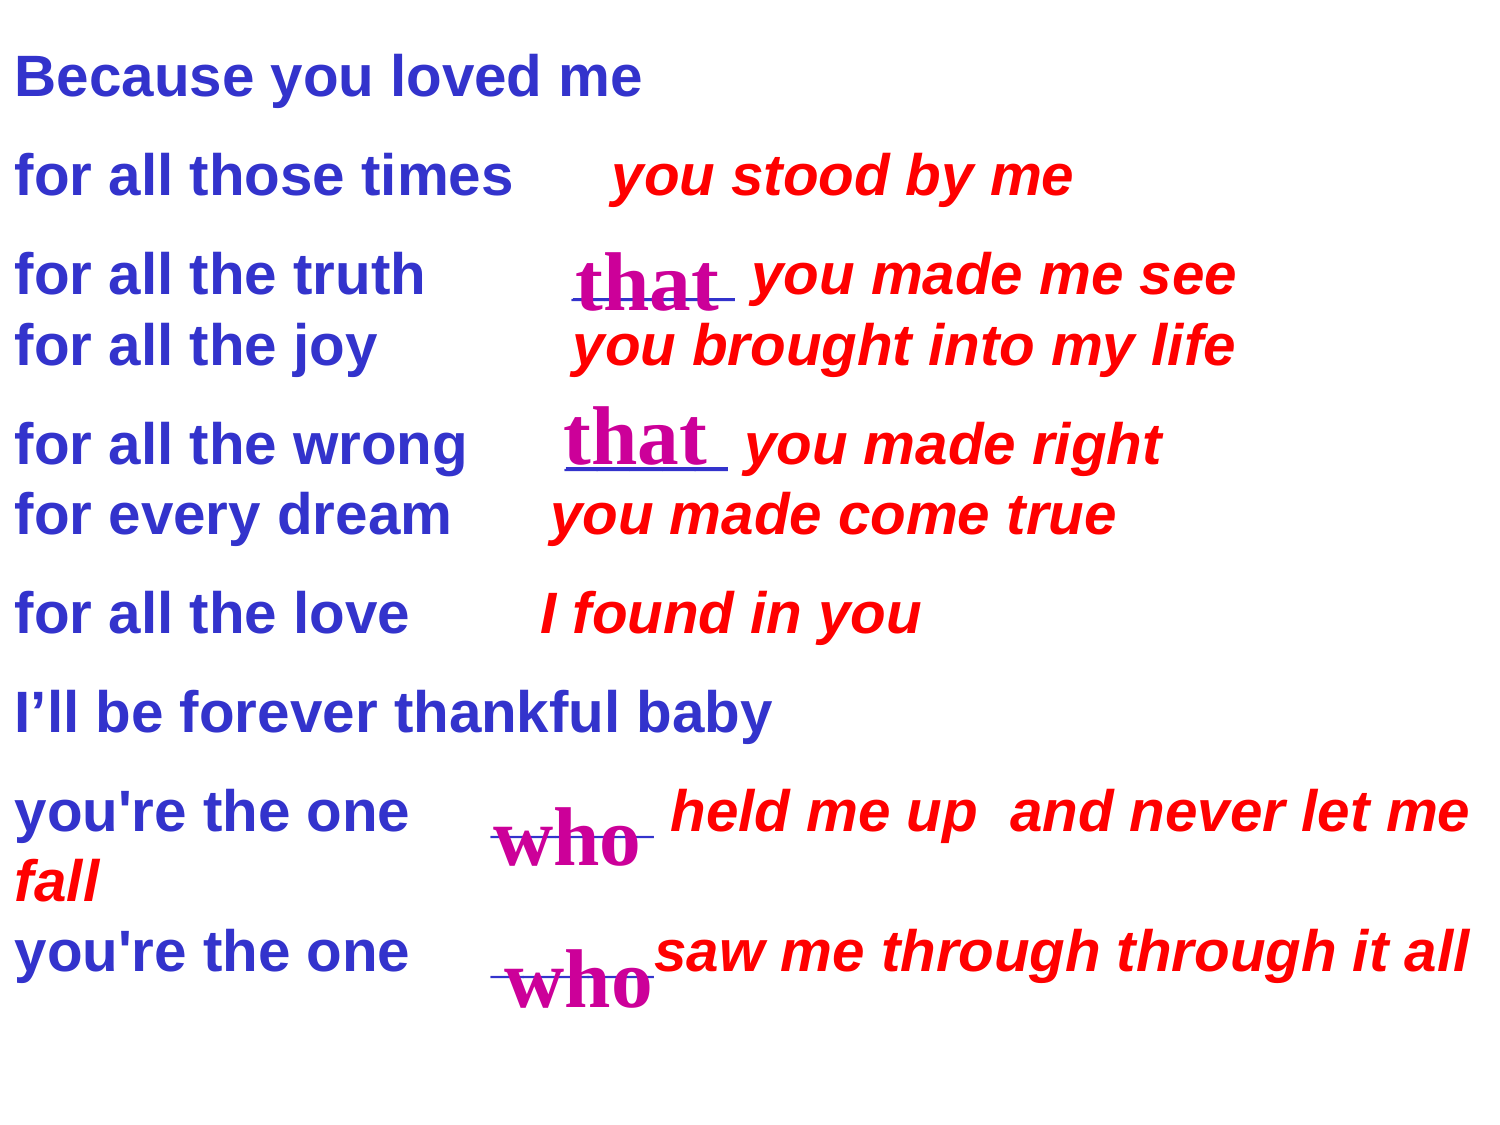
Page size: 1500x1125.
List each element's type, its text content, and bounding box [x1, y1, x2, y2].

text_box who [478, 774, 727, 890]
text_box that [560, 220, 739, 335]
text_box that [549, 373, 727, 489]
text_box who [490, 916, 916, 1032]
text_box Because you loved me for all those times you stood by me for all the truth _____ you made me see for all the joy you brought into my life for all the wrong _____ you made right for every dream you made come true for all the love I found in you I’ll be forever thankful baby you're the one _____ held me up and never let me fall you're the one _____saw me through through it all [0, 31, 1500, 1125]
